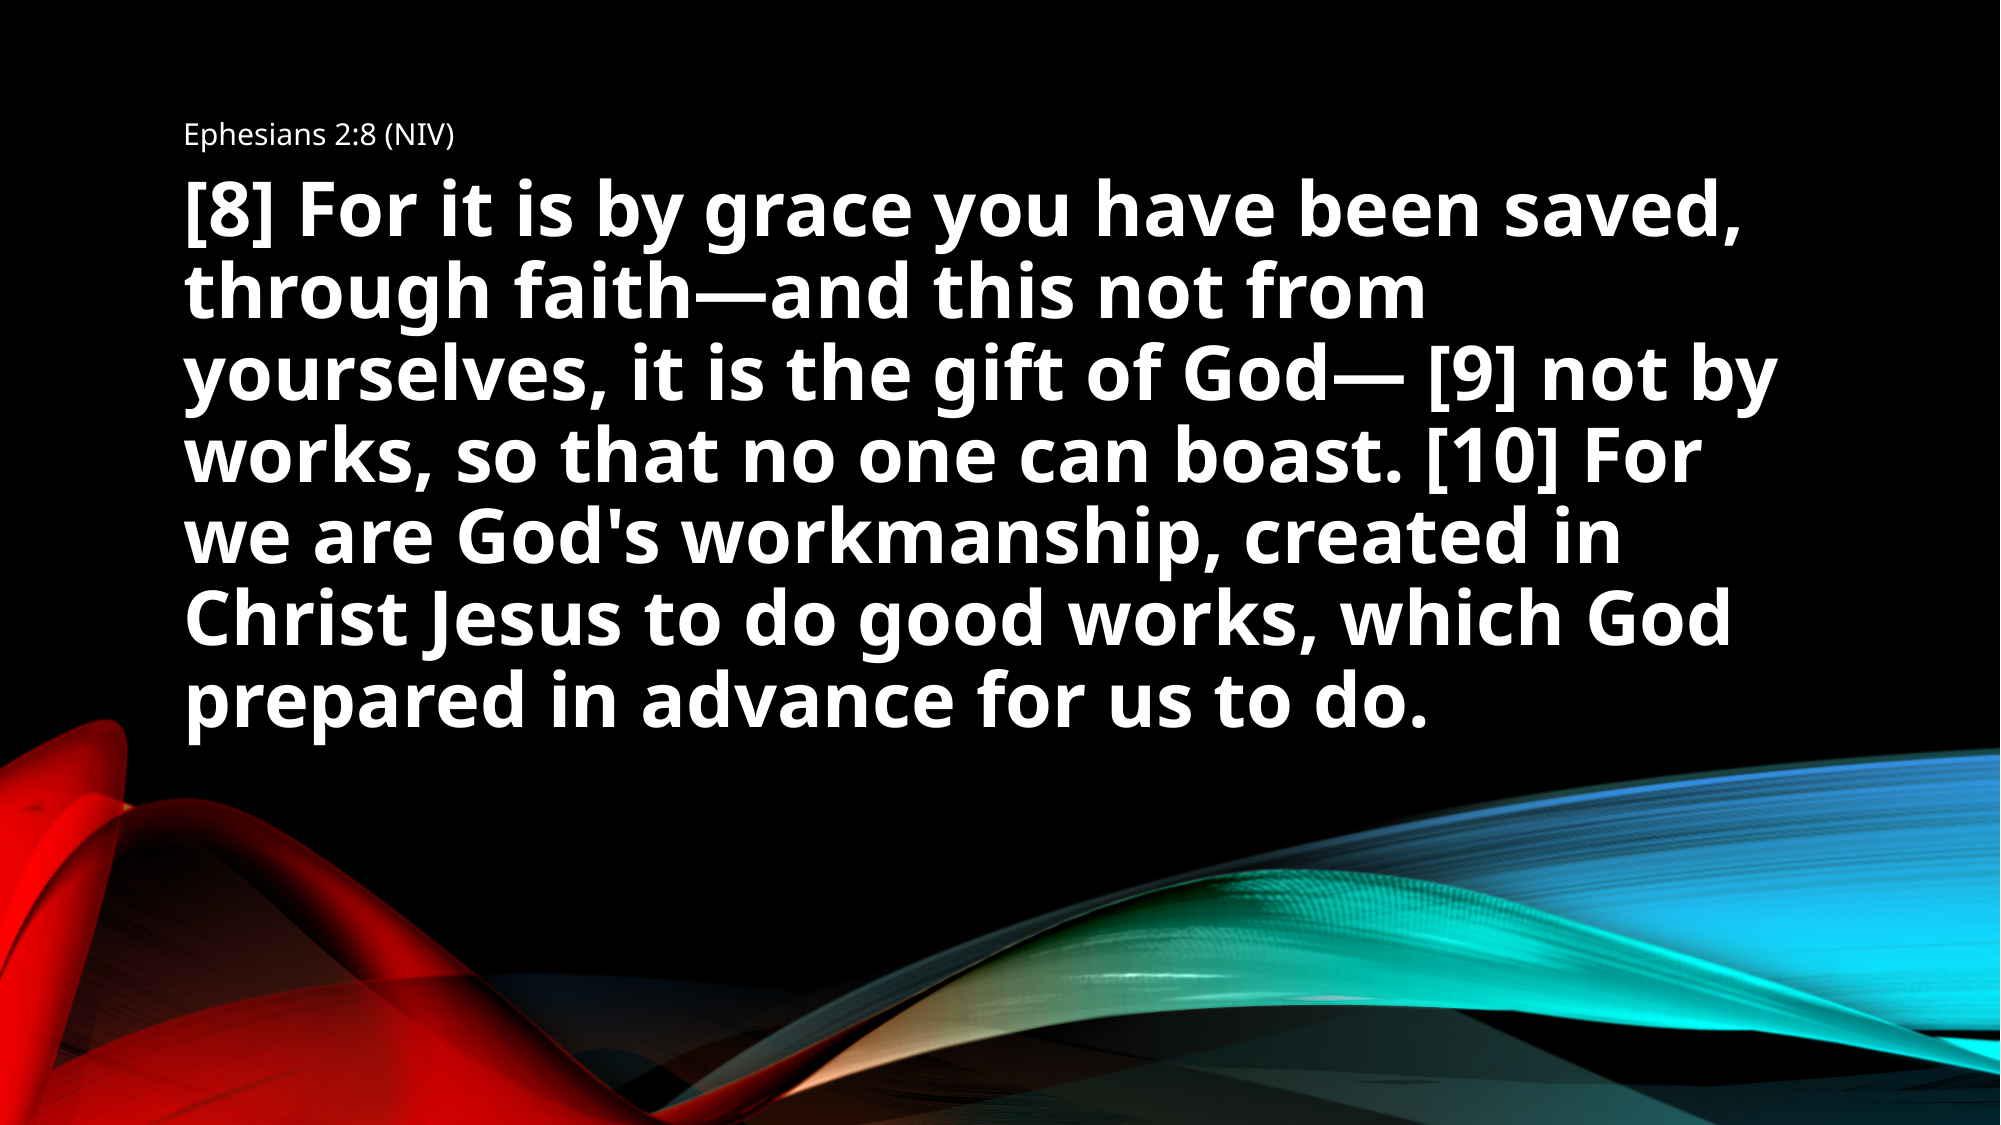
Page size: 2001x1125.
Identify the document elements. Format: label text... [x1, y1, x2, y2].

list Ephesians 2:8 (NIV) [8] For it is by grace you have been saved, through faith—and this not from yourselves, it is the gift of God— [9] not by works, so that no one can boast. [10] For we are God's workmanship, created in Christ Jesus to do good works, which God prepared in advance for us to do. [168, 112, 1833, 763]
picture [0, 717, 2000, 1125]
